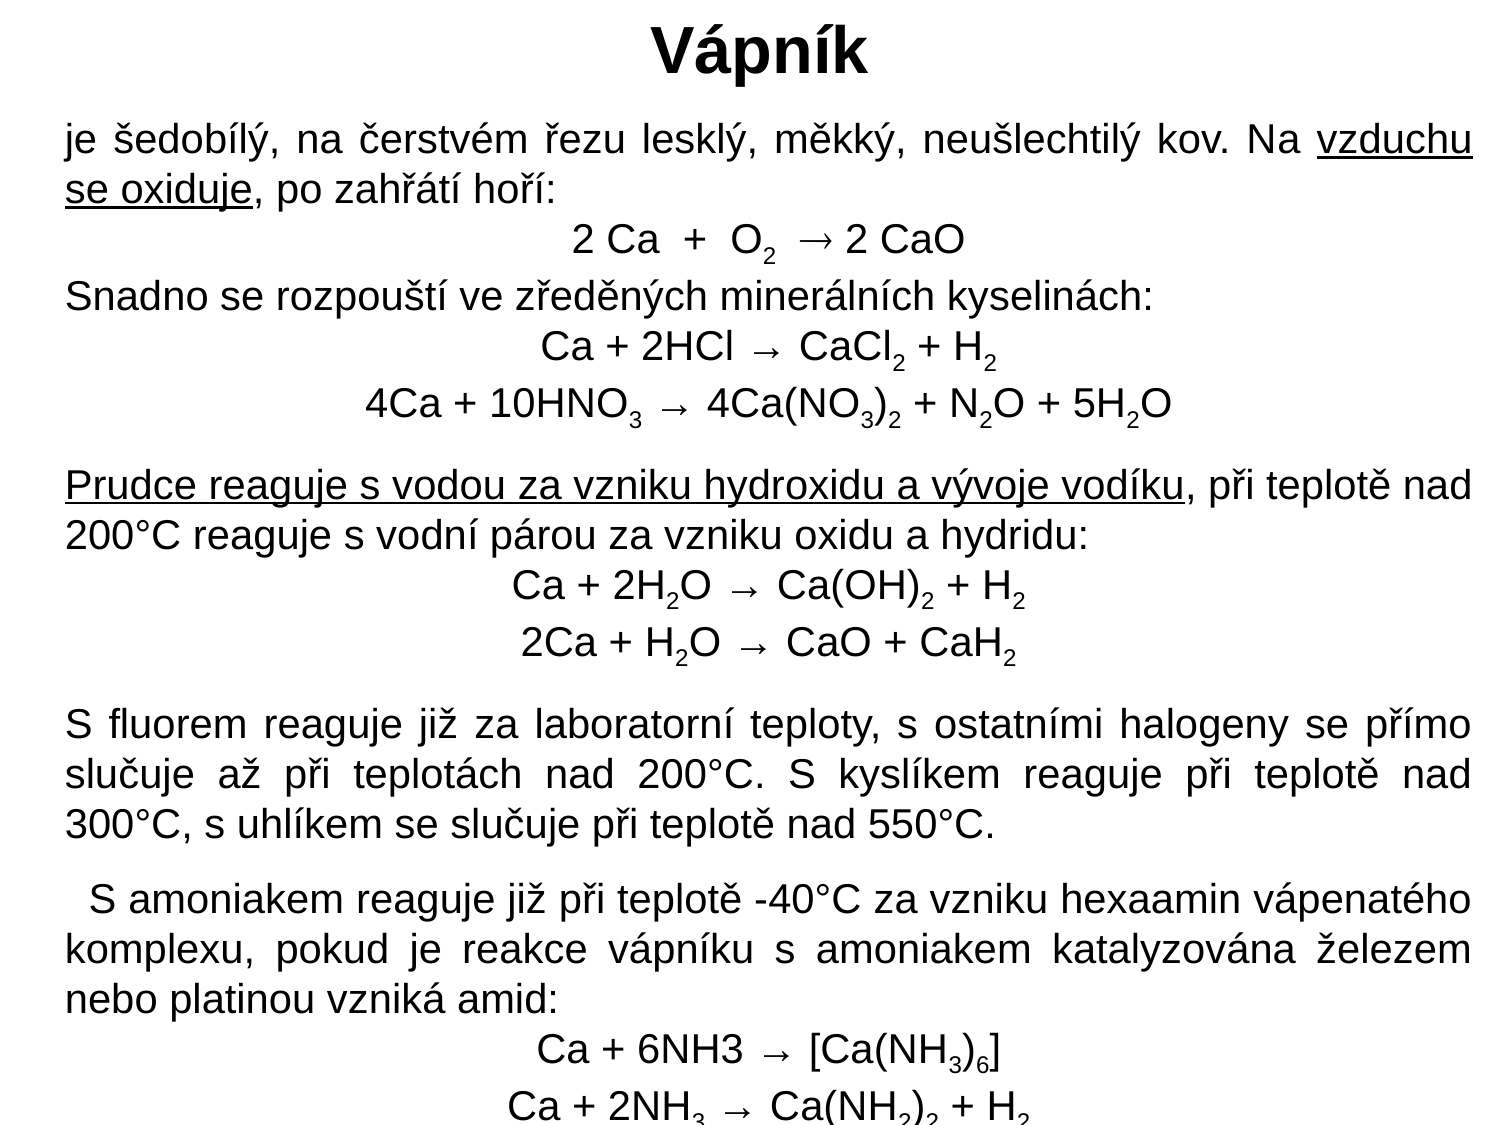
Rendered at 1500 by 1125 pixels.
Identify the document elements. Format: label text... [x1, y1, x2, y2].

text_box Vápník je šedobílý, na čerstvém řezu lesklý, měkký, neušlechtilý kov. Na vzduchu se oxiduje, po zahřátí hoří: 2 Ca + O2  2 CaO Snadno se rozpouští ve zředěných minerálních kyselinách: Ca + 2HCl → CaCl2 + H2 4Ca + 10HNO3 → 4Ca(NO3)2 + N2O + 5H2O Prudce reaguje s vodou za vzniku hydroxidu a vývoje vodíku, při teplotě nad 200°C reaguje s vodní párou za vzniku oxidu a hydridu: Ca + 2H2O → Ca(OH)2 + H2 2Ca + H2O → CaO + CaH2 S fluorem reaguje již za laboratorní teploty, s ostatními halogeny se přímo slučuje až při teplotách nad 200°C. S kyslíkem reaguje při teplotě nad 300°C, s uhlíkem se slučuje při teplotě nad 550°C. S amoniakem reaguje již při teplotě -40°C za vzniku hexaamin vápenatého komplexu, pokud je reakce vápníku s amoniakem katalyzována železem nebo platinou vzniká amid: Ca + 6NH3 → [Ca(NH3)6] Ca + 2NH3 → Ca(NH2)2 + H2 [49, 0, 1488, 1125]
